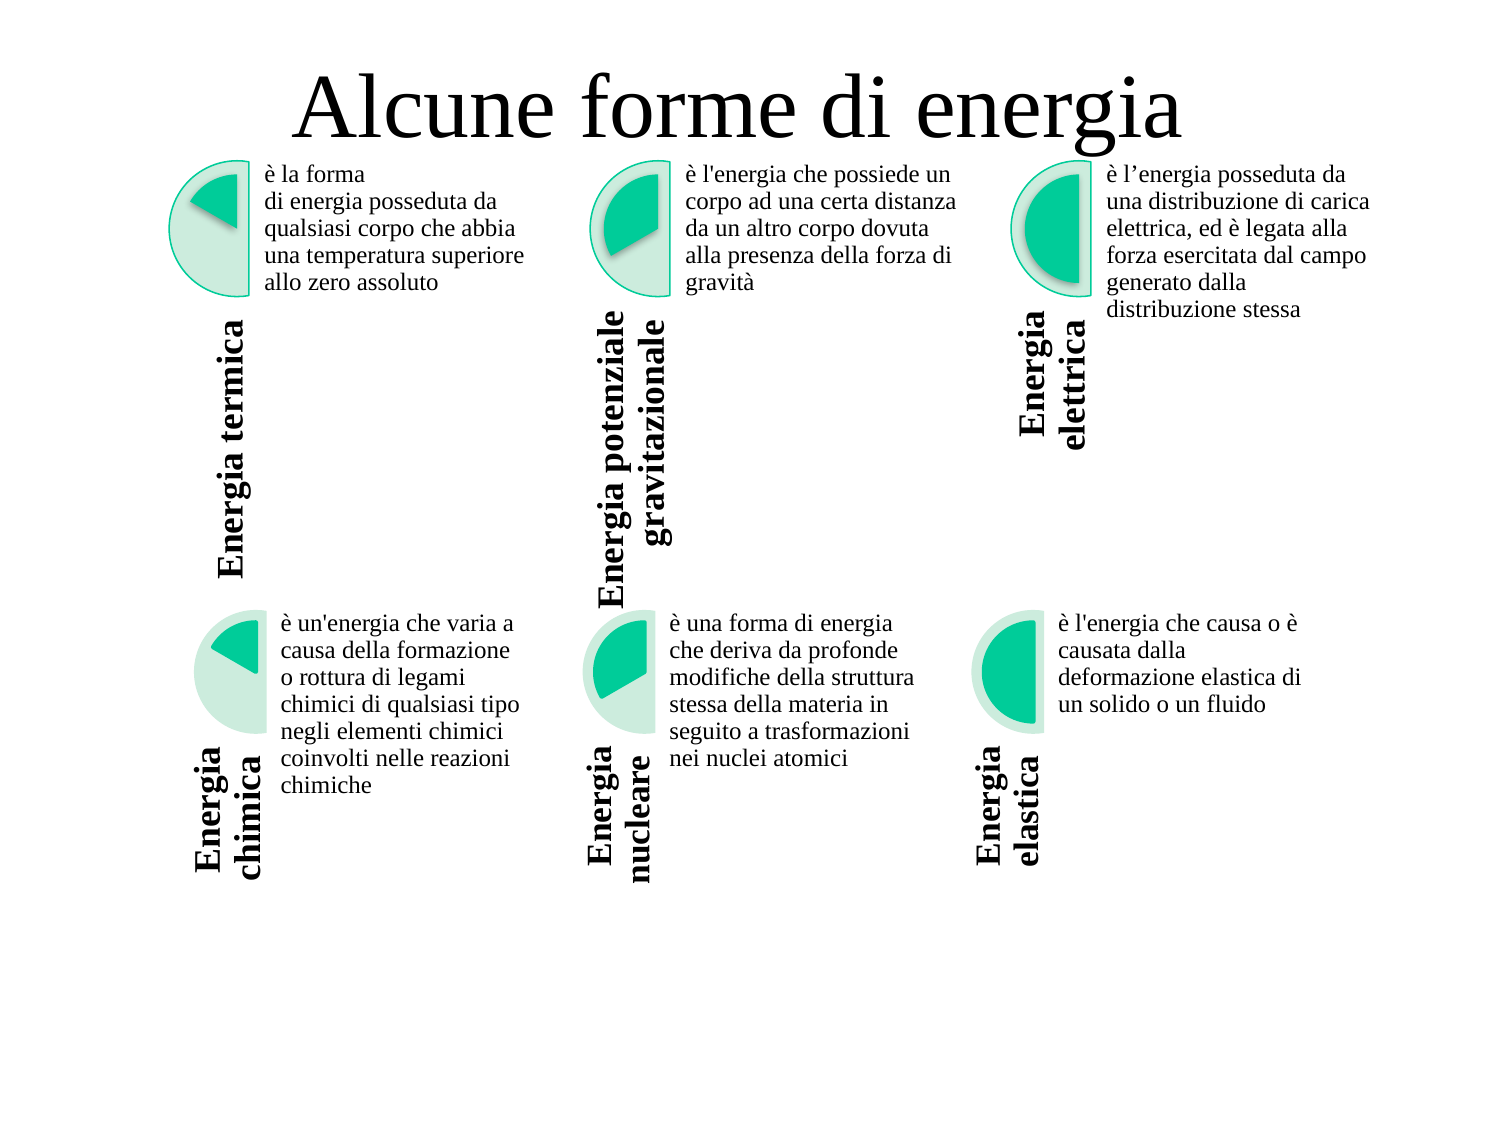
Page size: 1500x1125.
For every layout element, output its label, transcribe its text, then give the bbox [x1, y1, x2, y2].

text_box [135, 160, 1412, 705]
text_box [111, 609, 1389, 1107]
title Alcune forme di energia [112, 7, 1388, 195]
